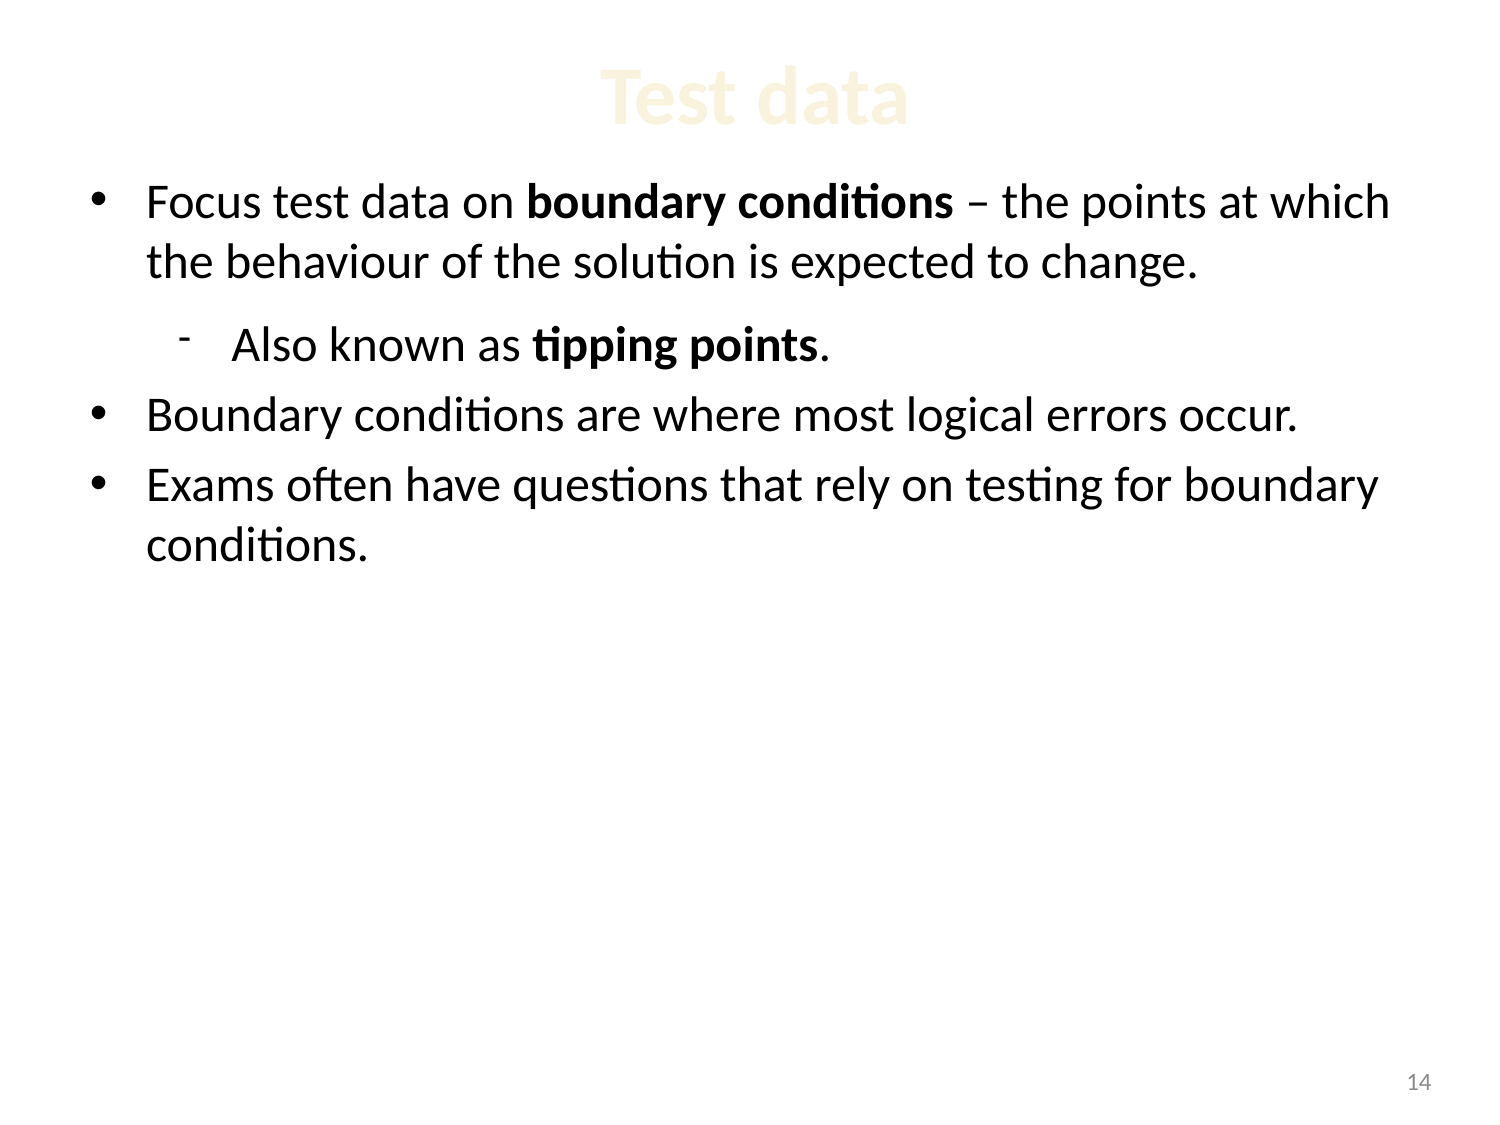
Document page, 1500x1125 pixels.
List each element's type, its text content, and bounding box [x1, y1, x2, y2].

title Test data [29, 45, 1483, 137]
list Focus test data on boundary conditions – the points at which the behaviour of the solution is expected to change. Also known as tipping points. Boundary conditions are where most logical errors occur. Exams often have questions that rely on testing for boundary conditions. [75, 160, 1425, 1035]
slide_number 1 [1376, 1058, 1447, 1103]
